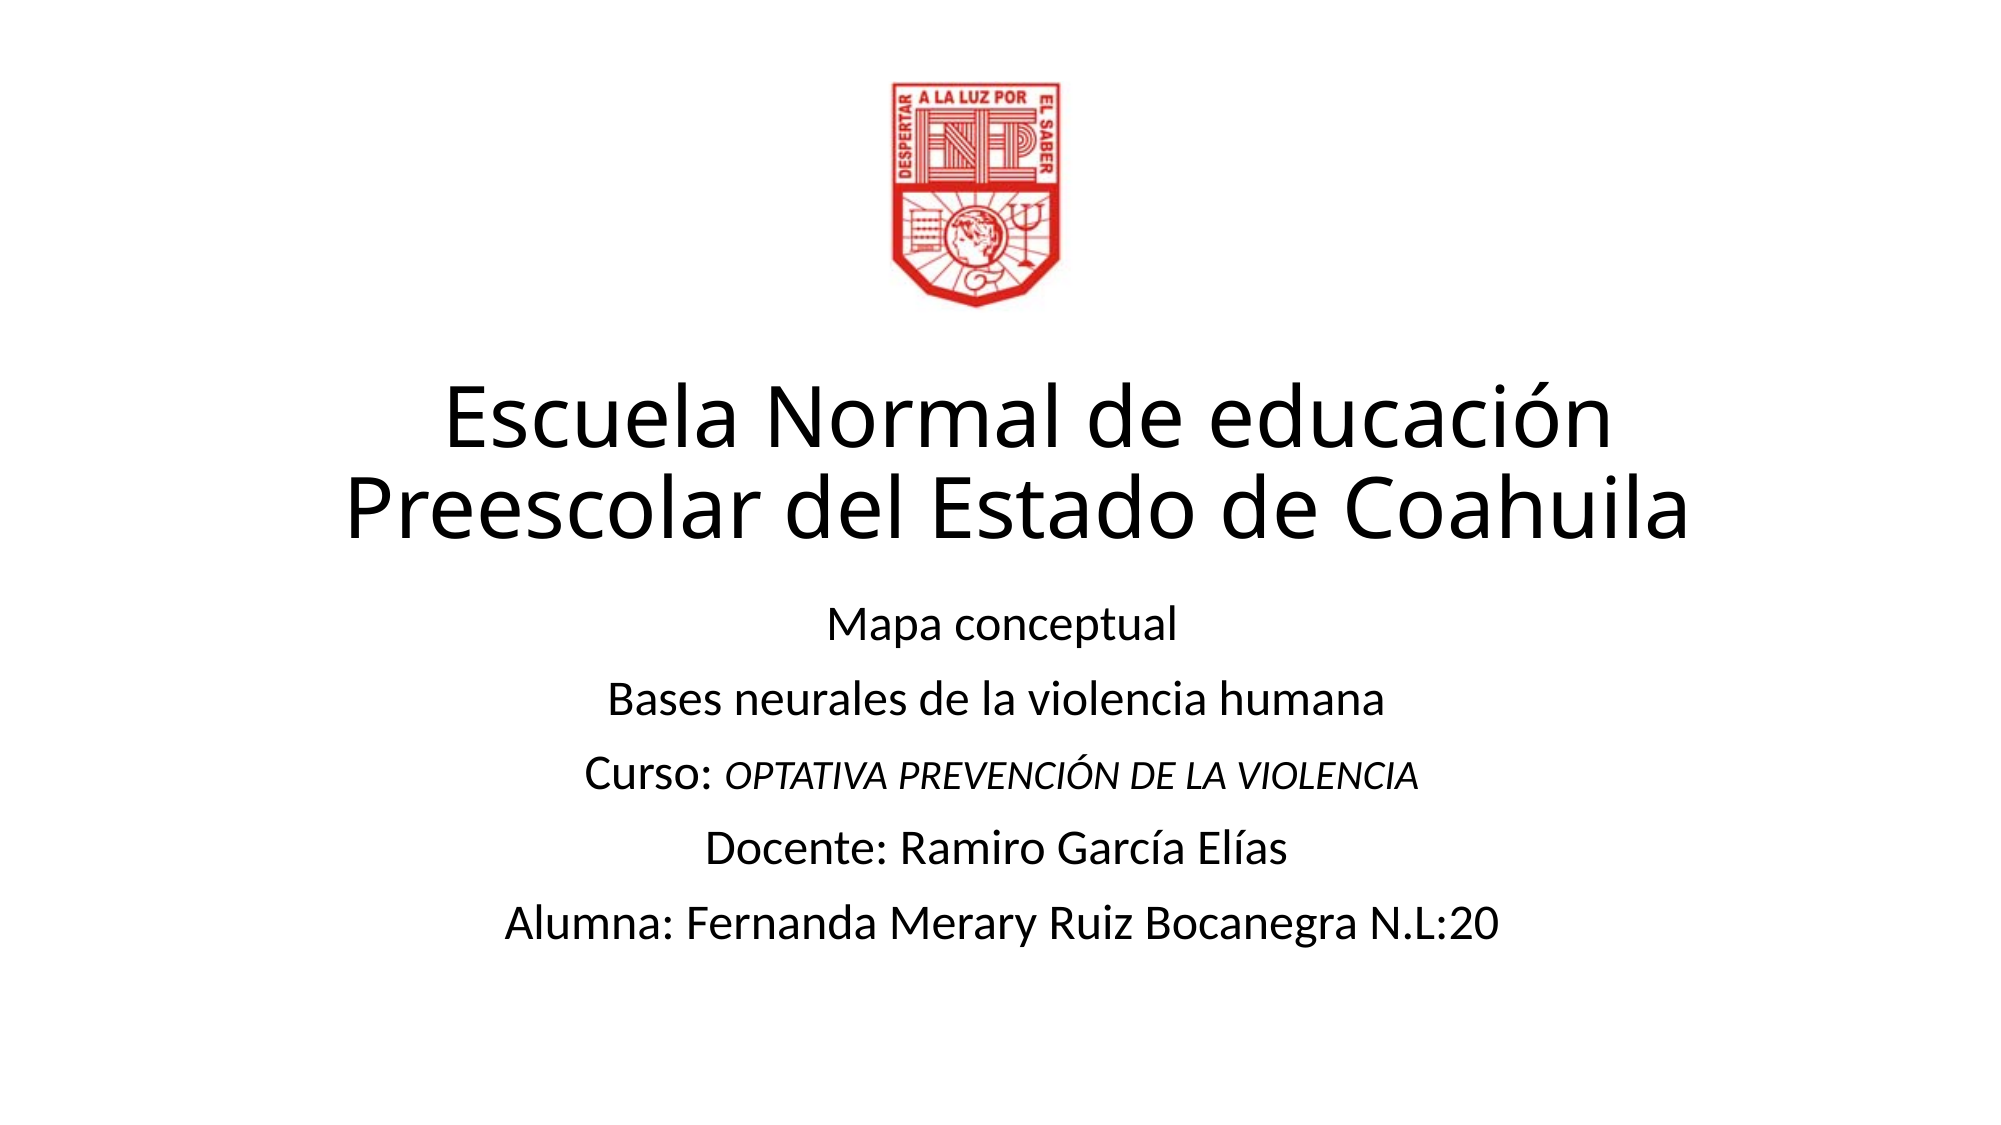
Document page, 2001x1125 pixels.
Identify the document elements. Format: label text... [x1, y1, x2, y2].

title Escuela Normal de educación Preescolar del Estado de Coahuila [279, 312, 1780, 565]
text_box [804, 68, 2000, 327]
subtitle Mapa conceptual Bases neurales de la violencia humana Curso: OPTATIVA PREVENCIÓN DE LA VIOLENCIA Docente: Ramiro García Elías Alumna: Fernanda Merary Ruiz Bocanegra N.L:20 [252, 589, 1753, 1086]
picture [813, 81, 1127, 313]
